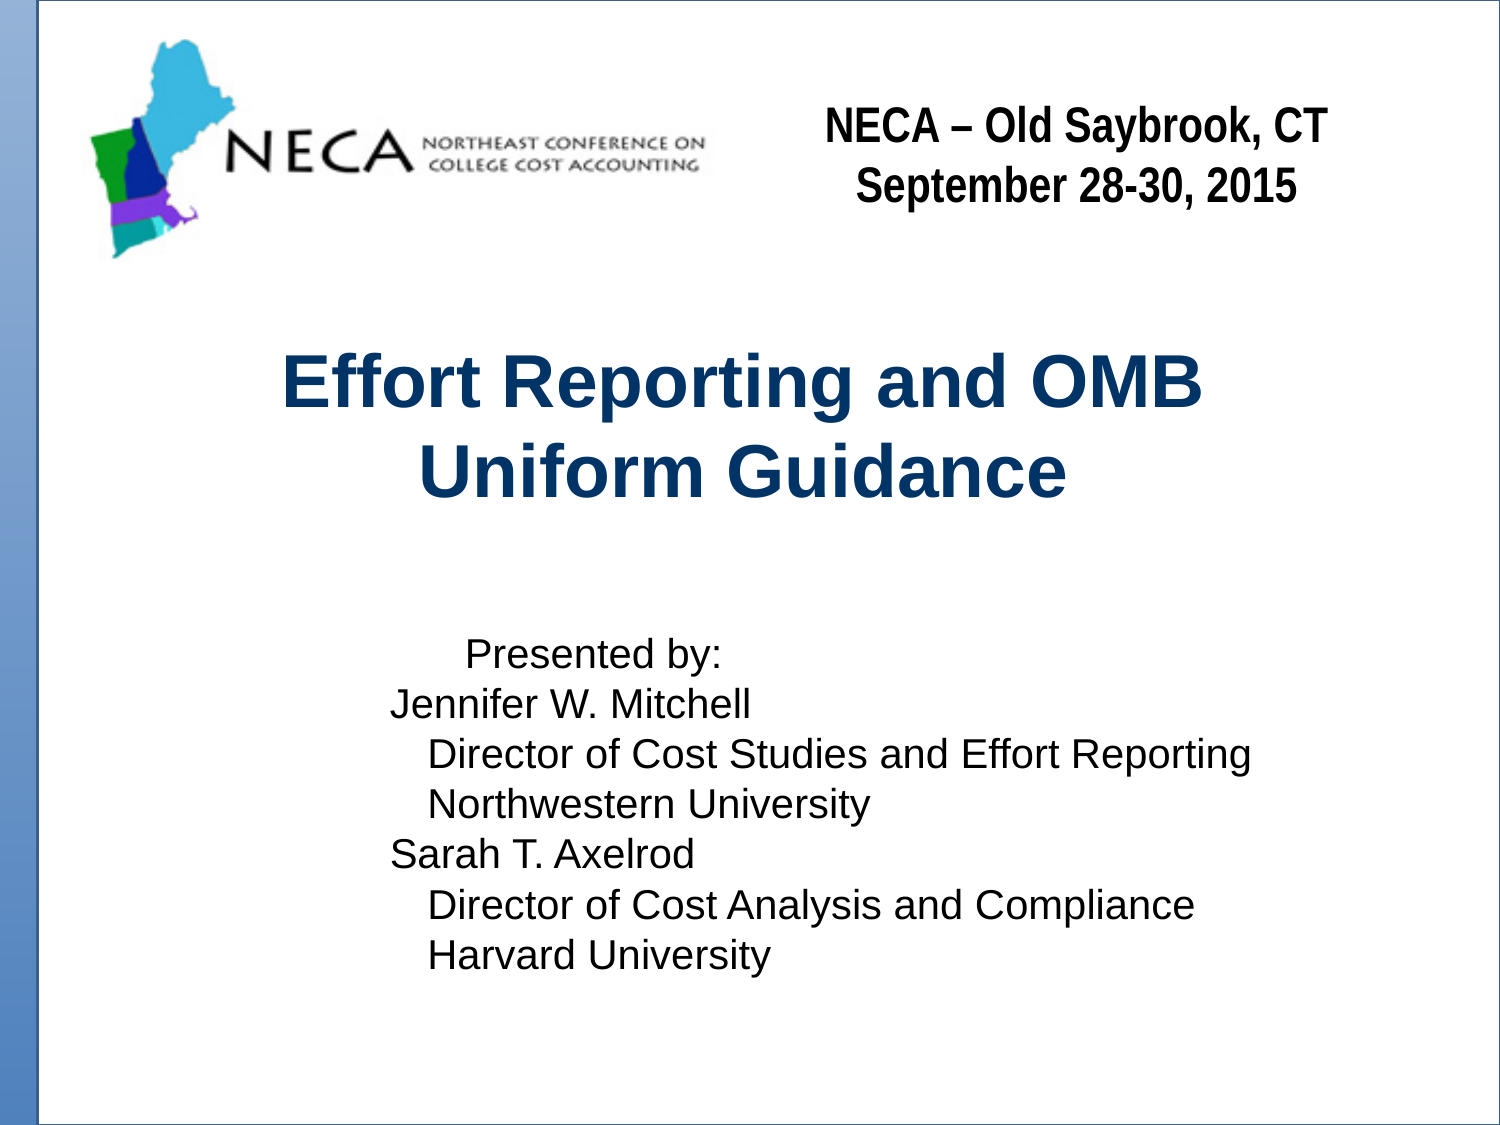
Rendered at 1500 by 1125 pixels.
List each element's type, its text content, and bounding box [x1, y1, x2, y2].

text_box Effort Reporting and OMB Uniform Guidance Presented by: Jennifer W. Mitchell Director of Cost Studies and Effort Reporting Northwestern University Sarah T. Axelrod Director of Cost Analysis and Compliance Harvard University [149, 324, 1338, 1037]
picture [77, 39, 734, 263]
